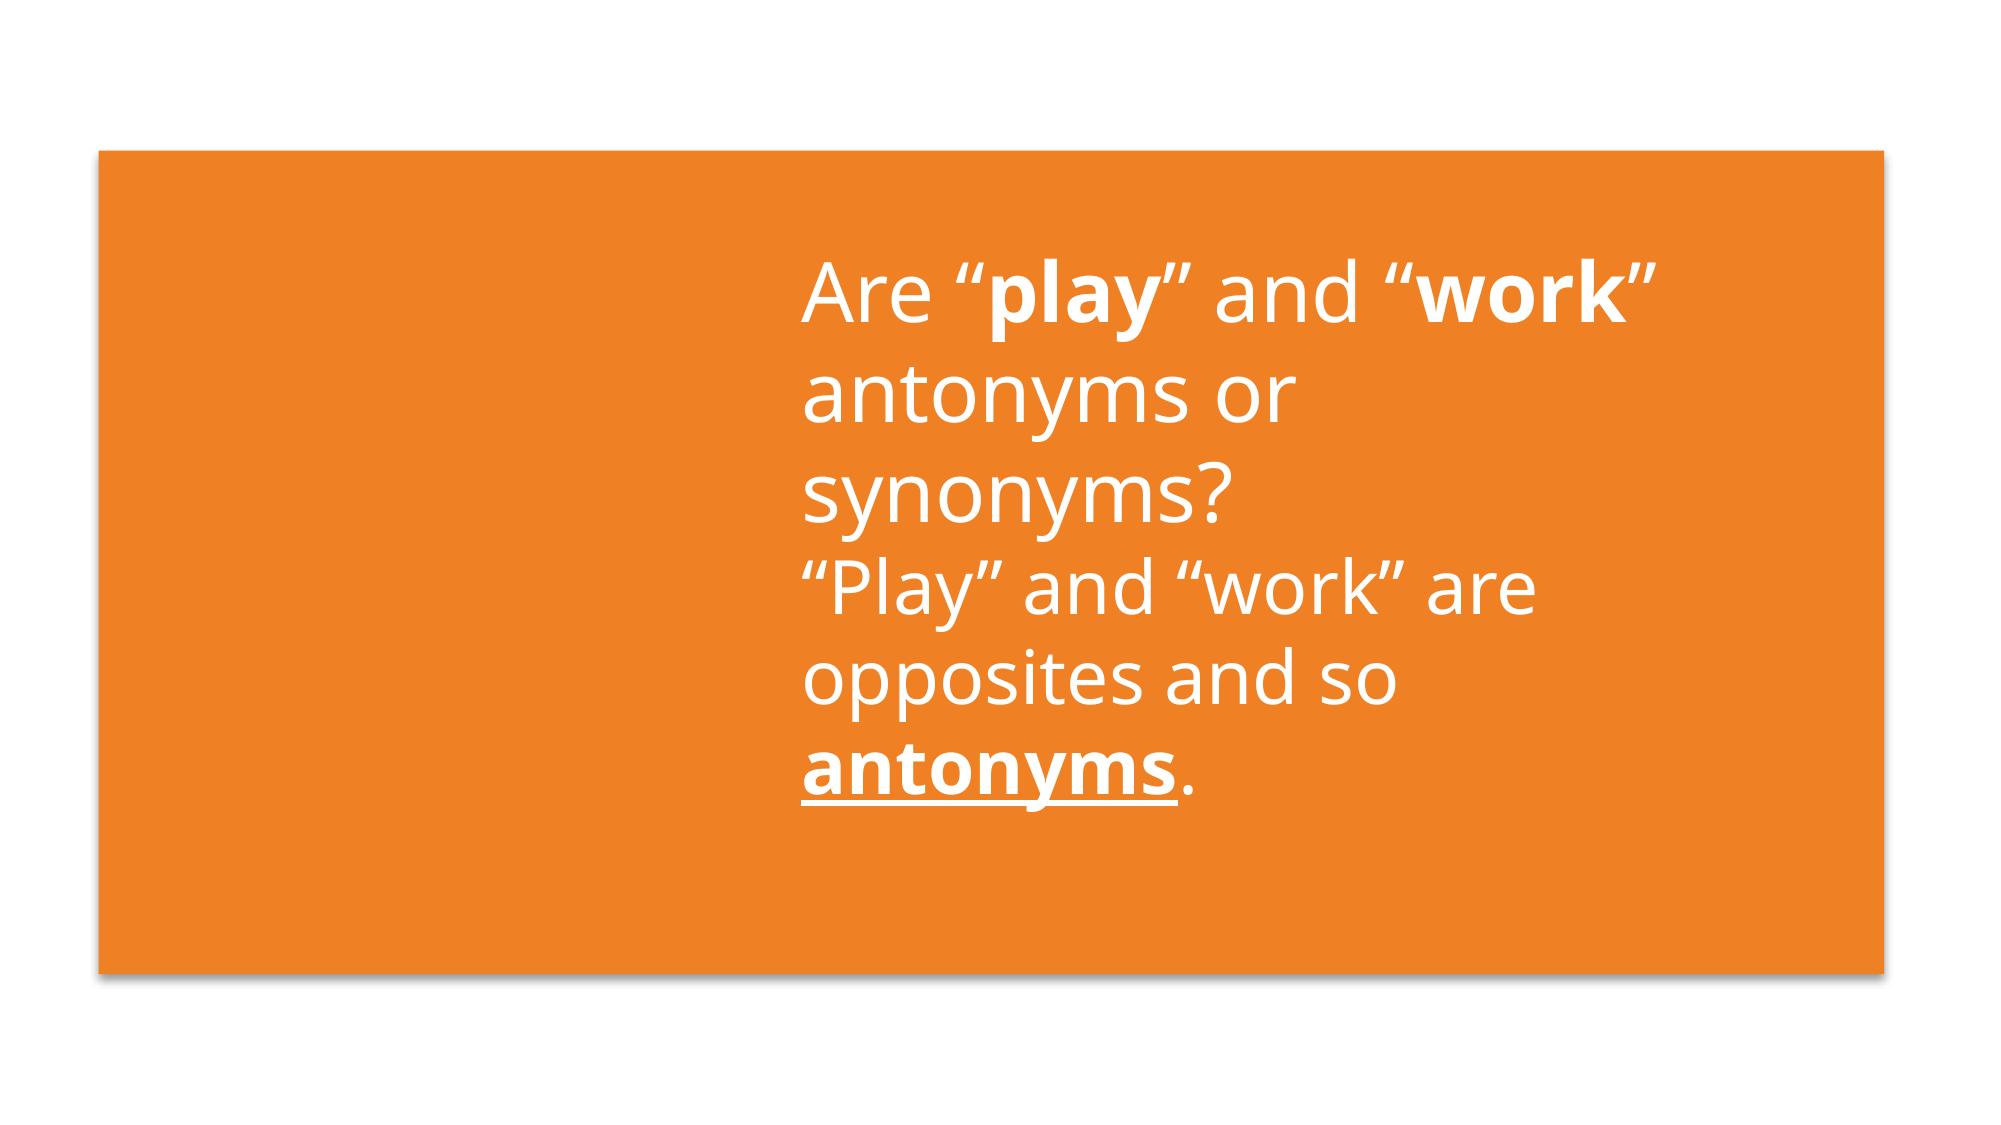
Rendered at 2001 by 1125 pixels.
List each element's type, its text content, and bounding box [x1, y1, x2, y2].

text_box “Play” and “work” are opposites and so antonyms. [786, 532, 1759, 817]
text_box Are “play” and “work” antonyms or synonyms? [786, 231, 1759, 532]
list [98, 150, 1885, 975]
